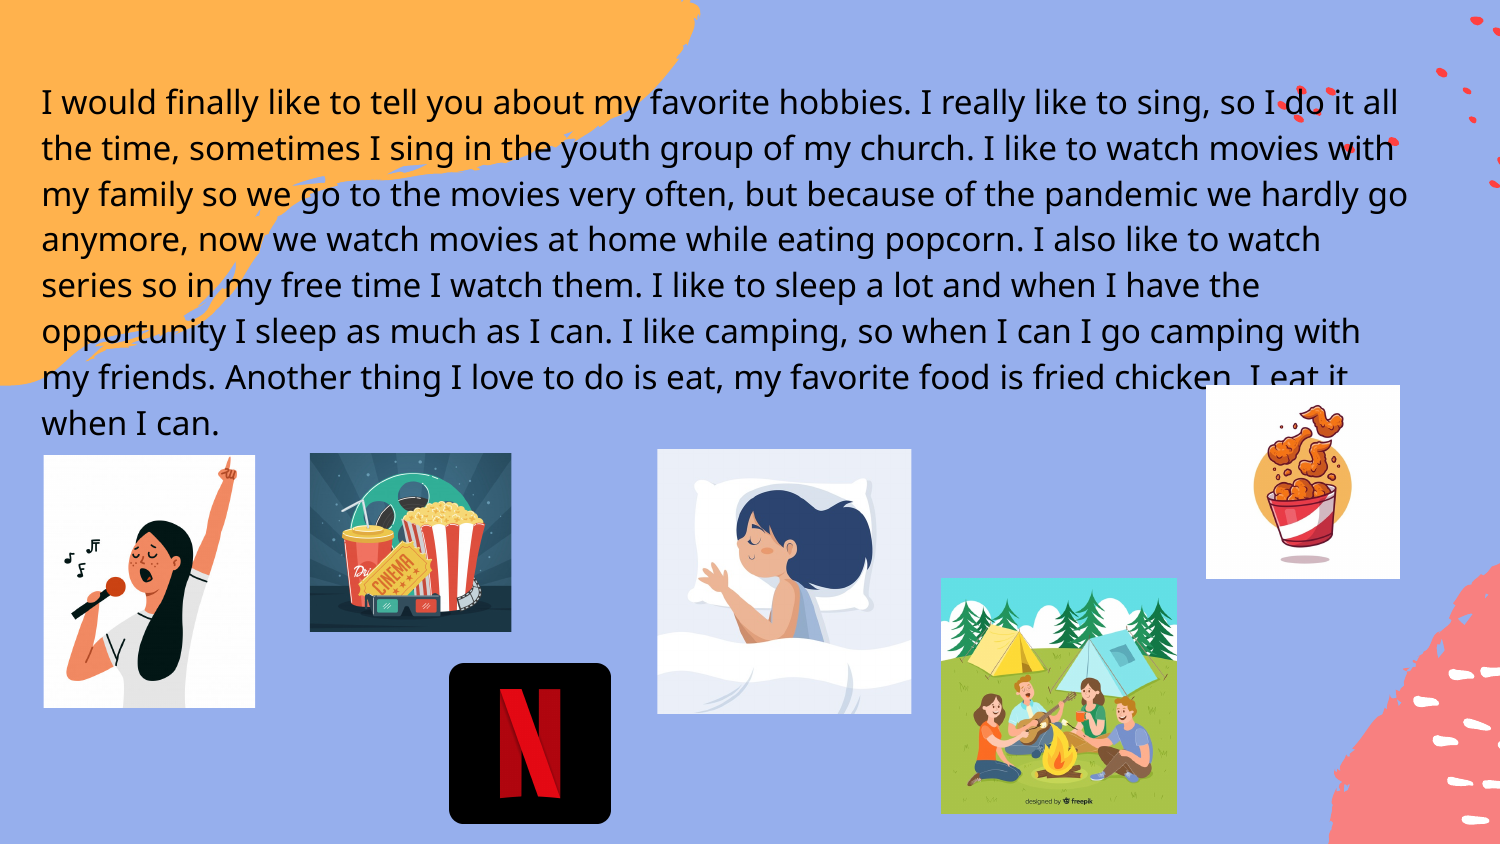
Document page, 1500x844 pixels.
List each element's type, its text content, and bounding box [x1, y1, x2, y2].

picture [941, 578, 1177, 814]
picture [1205, 384, 1401, 579]
picture [309, 453, 512, 632]
subtitle I would finally like to tell you about my favorite hobbies. I really like to sing, so I do it all the time, sometimes I sing in the youth group of my church. I like to watch movies with my family so we go to the movies very often, but because of the pandemic we hardly go anymore, now we watch movies at home while eating popcorn. I also like to watch series so in my free time I watch them. I like to sleep a lot and when I have the opportunity I sleep as much as I can. I like camping, so when I can I go camping with my friends. Another thing I love to do is eat, my favorite food is fried chicken, I eat it when I can. [26, 60, 1435, 526]
picture [448, 662, 611, 825]
picture [43, 454, 256, 709]
picture [657, 448, 912, 714]
